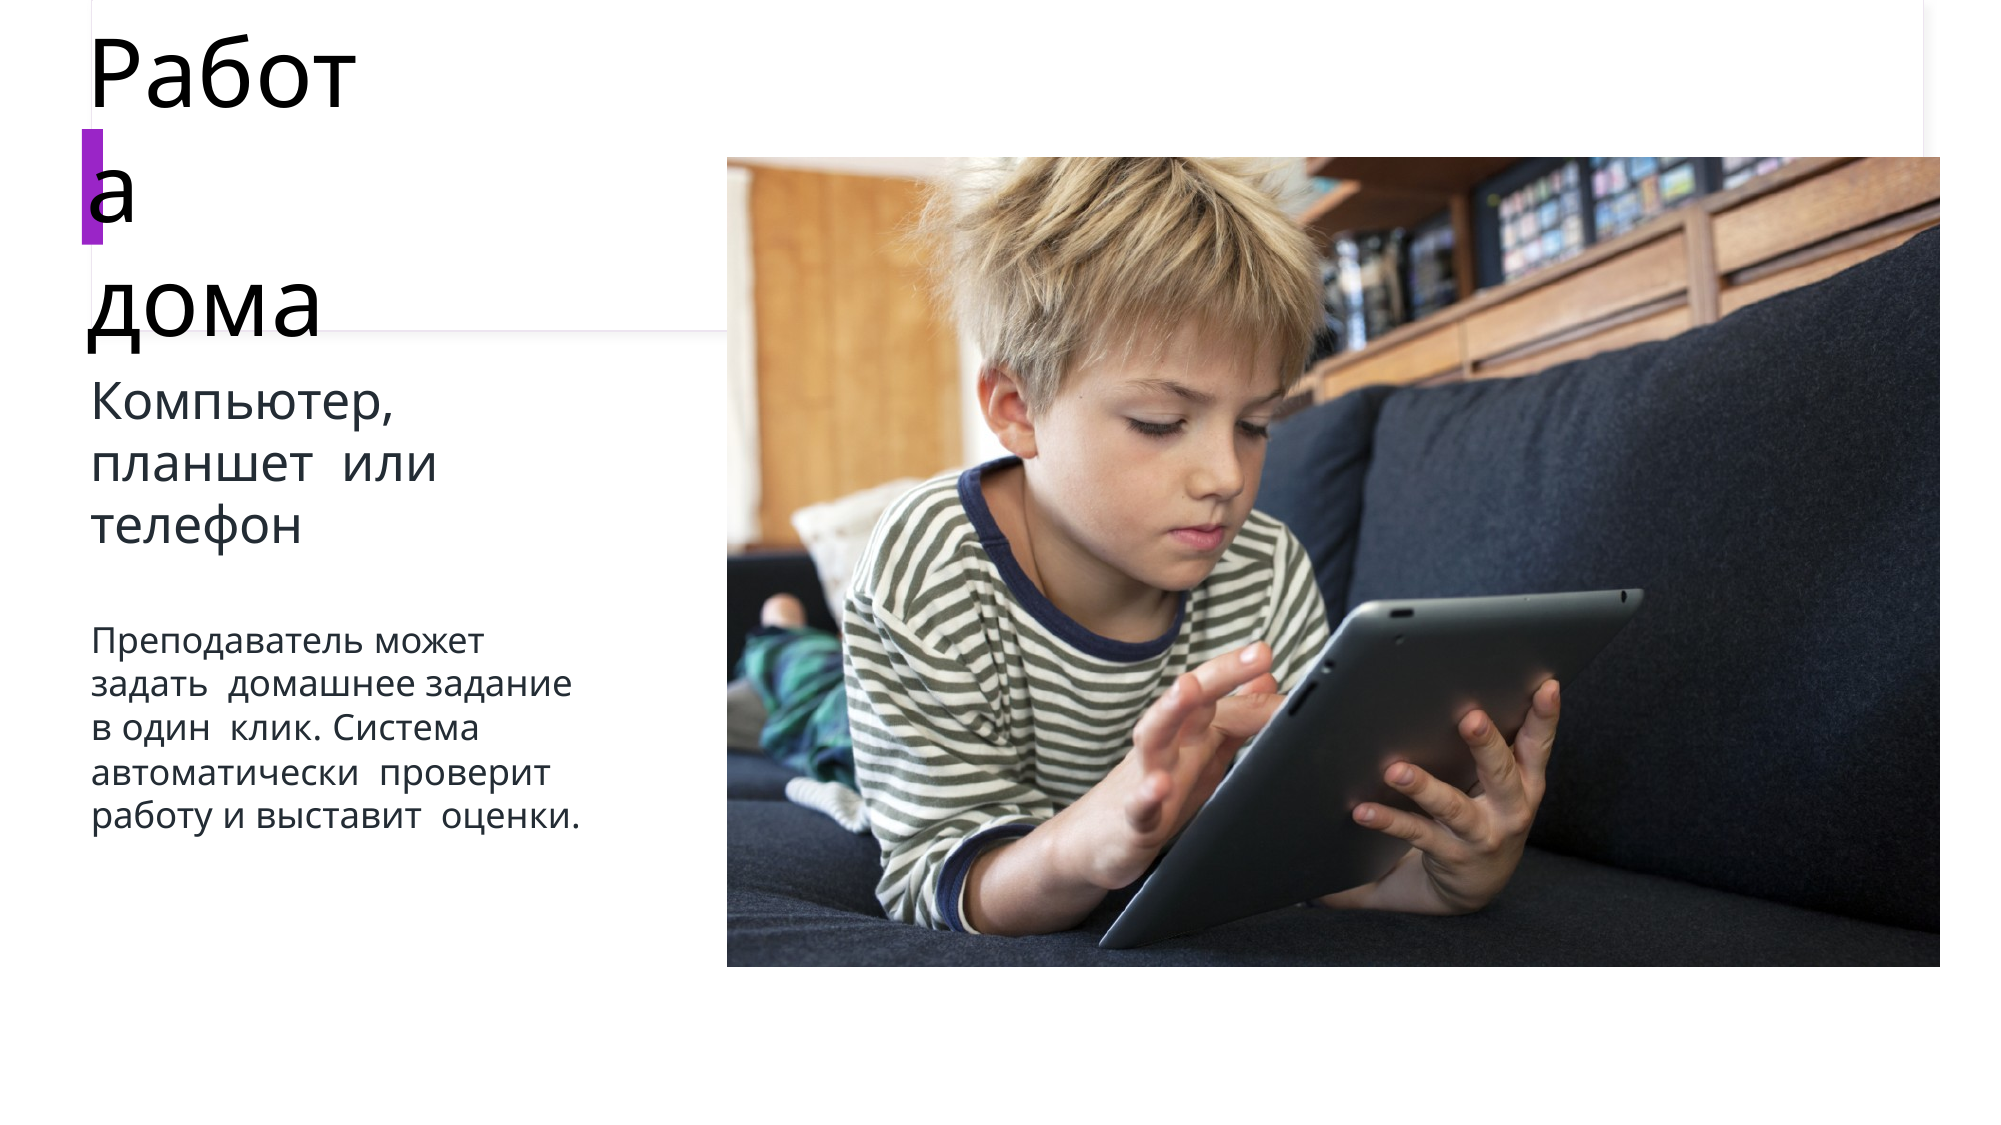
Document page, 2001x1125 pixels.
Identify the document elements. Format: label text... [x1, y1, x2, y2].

picture [727, 157, 1940, 968]
text_box Компьютер, планшет или телефон [89, 366, 600, 555]
text_box Преподаватель может задать домашнее задание в один клик. Система автоматически проверит работу и выставит оценки. [89, 615, 595, 837]
title Работа дома [85, 11, 404, 356]
